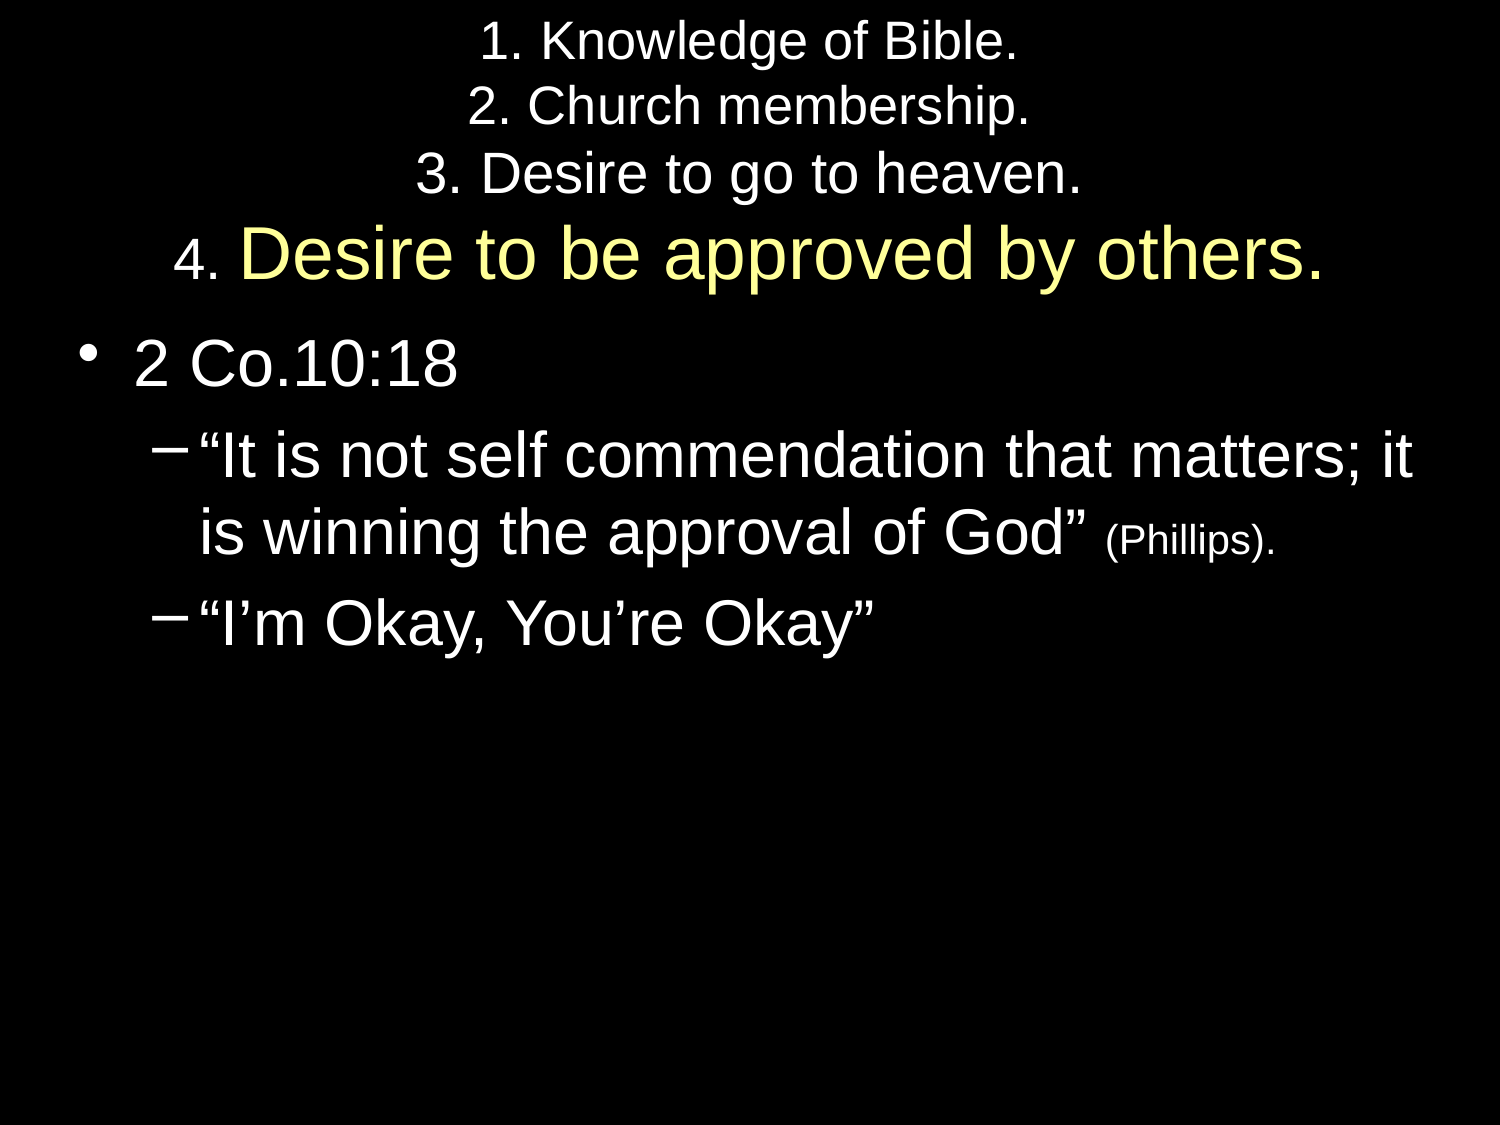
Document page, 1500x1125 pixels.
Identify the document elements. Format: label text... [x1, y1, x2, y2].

list 2 Co.10:18 “It is not self commendation that matters; it is winning the approval of God” (Phillips). “I’m Okay, You’re Okay” [62, 312, 1438, 1063]
title 1. Knowledge of Bible. 2. Church membership. 3. Desire to go to heaven. 4. Desire to be approved by others. [75, 0, 1425, 300]
